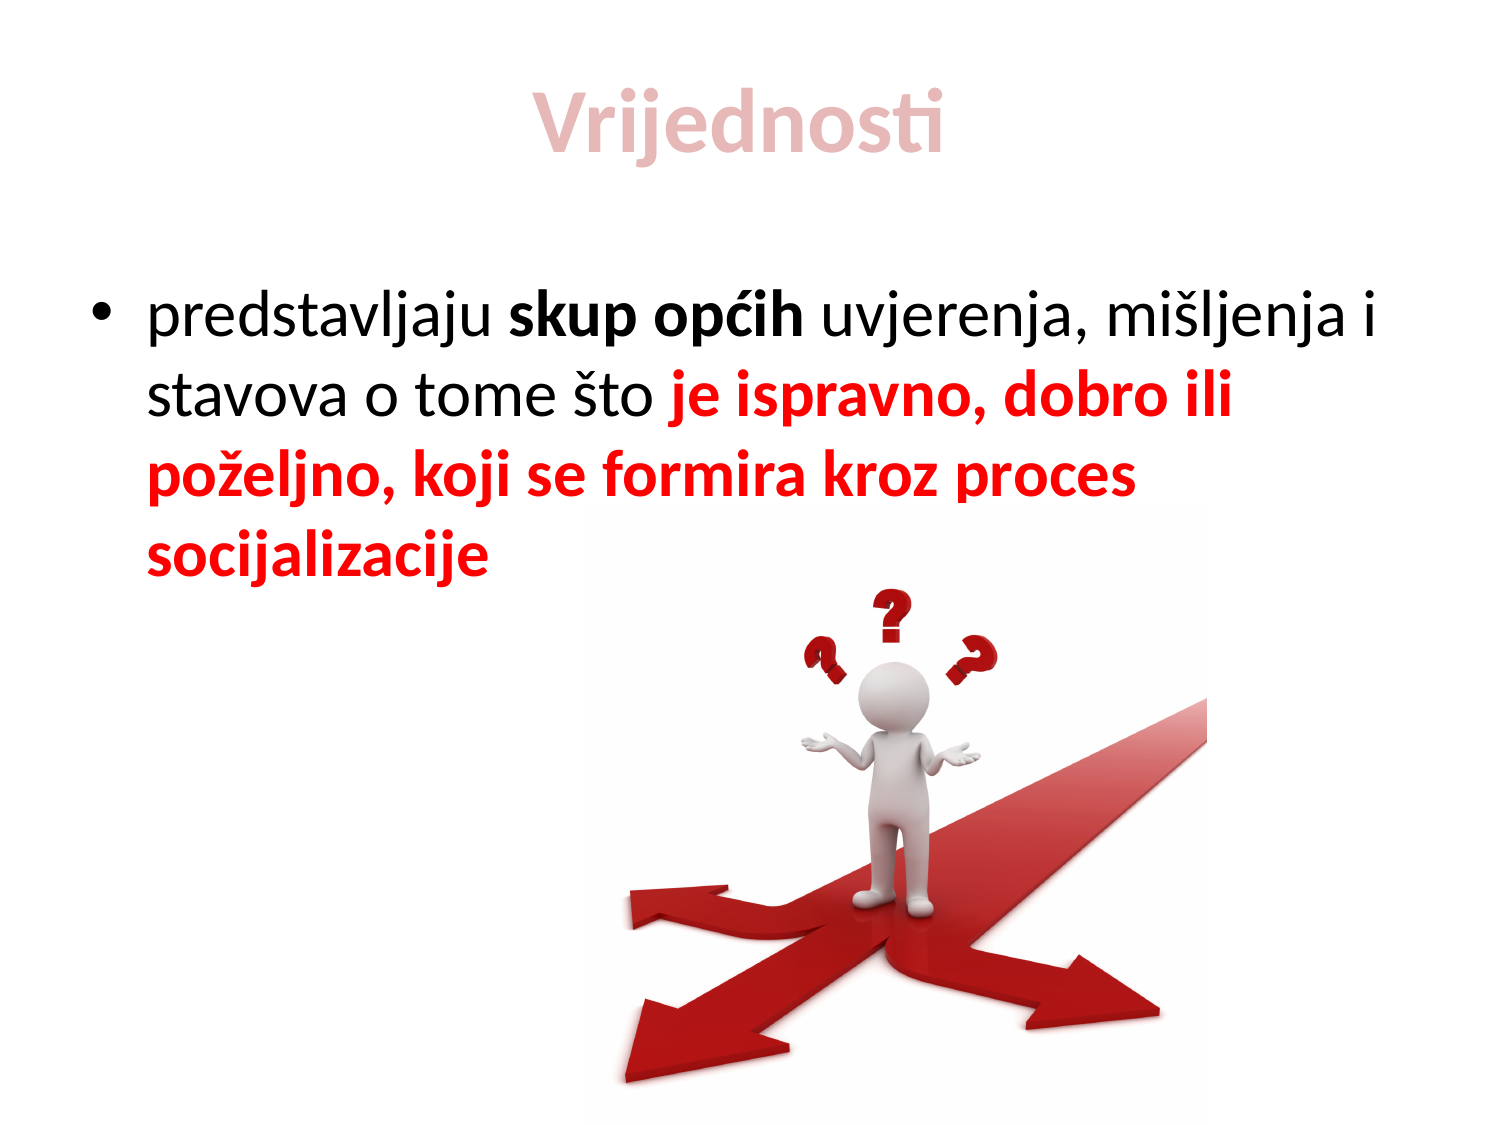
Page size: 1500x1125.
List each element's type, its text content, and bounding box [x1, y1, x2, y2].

picture [584, 503, 1207, 1125]
title Vrijednosti [0, 0, 1500, 233]
list predstavljaju skup općih uvjerenja, mišljenja i stavova o tome što je ispravno, dobro ili poželjno, koji se formira kroz proces socijalizacije [75, 262, 1425, 1005]
